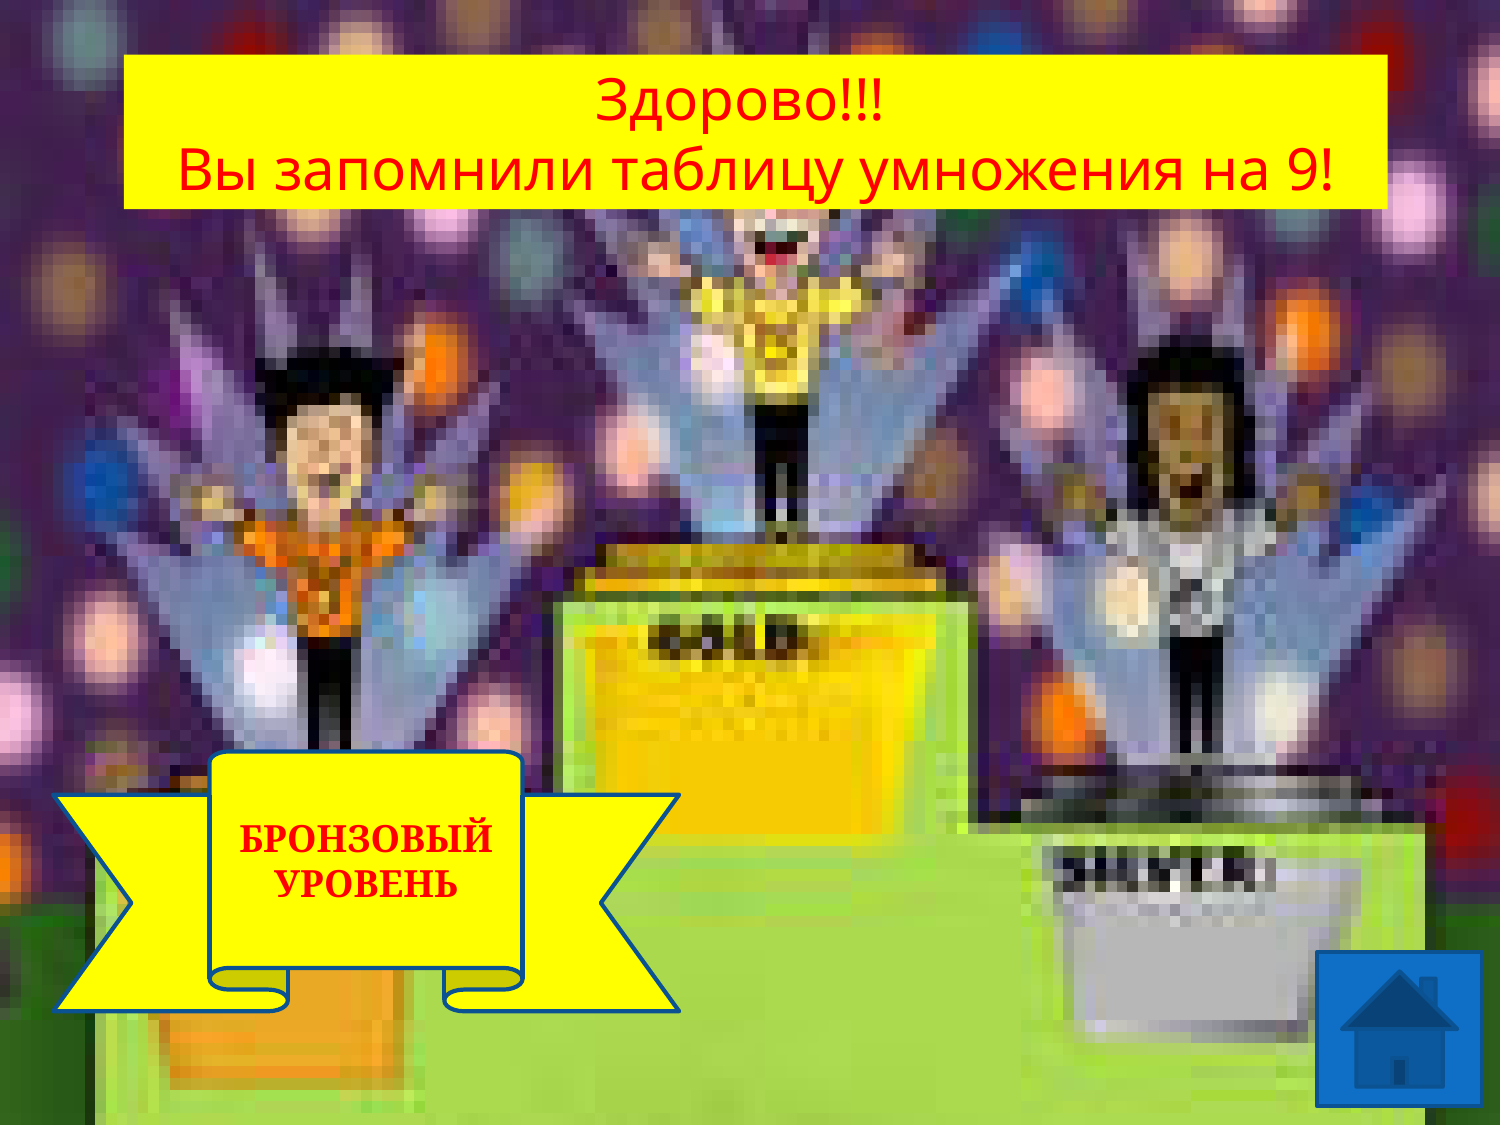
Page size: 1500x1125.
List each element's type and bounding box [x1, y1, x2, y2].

list [0, 0, 1500, 1125]
